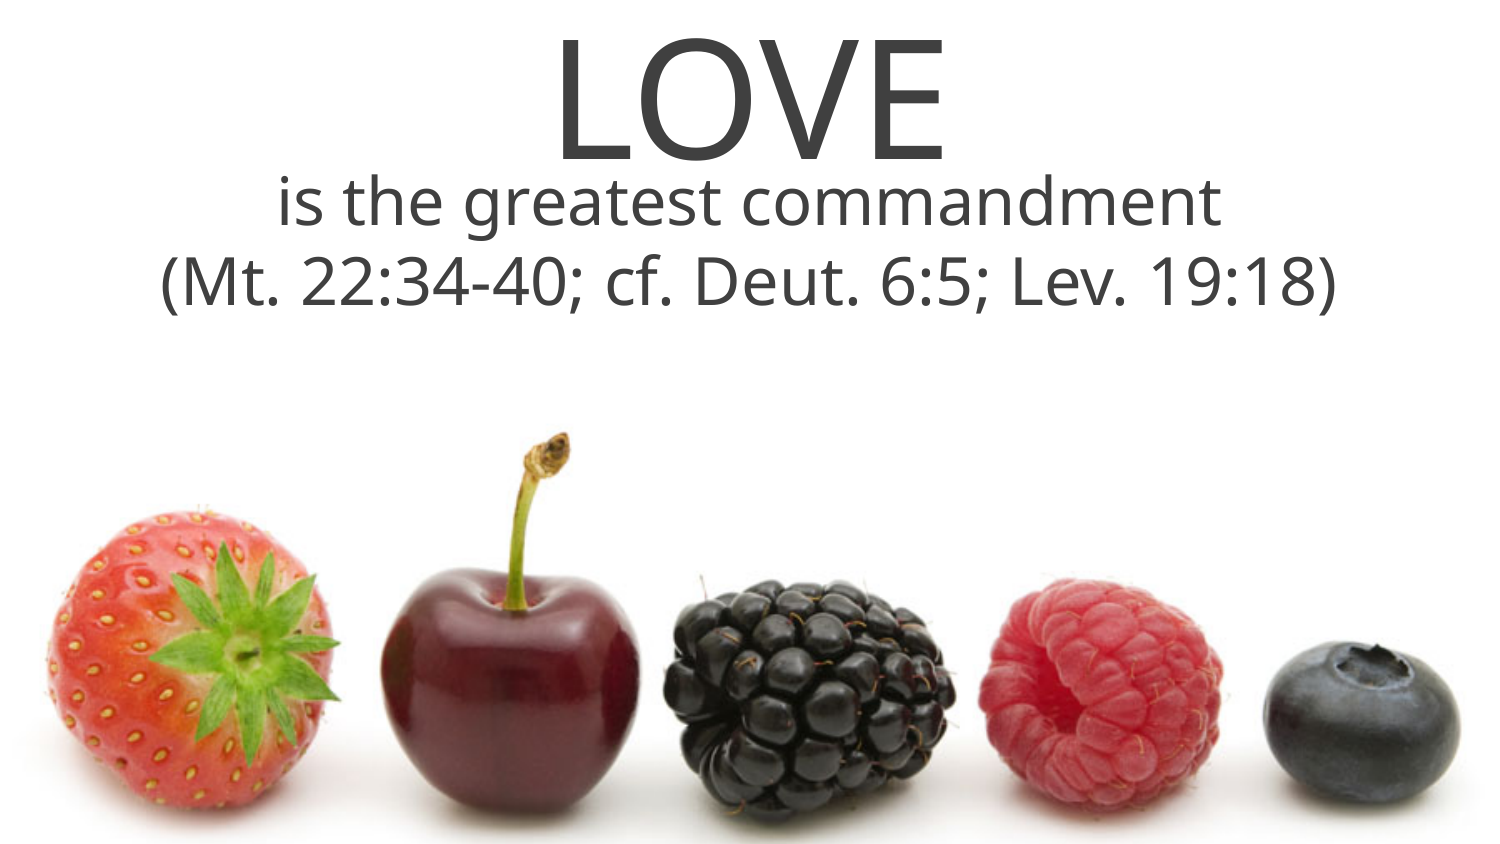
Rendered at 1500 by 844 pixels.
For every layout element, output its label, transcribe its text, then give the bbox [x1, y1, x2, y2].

text_box LOVE [0, 0, 1500, 151]
text_box is the greatest commandment (Mt. 22:34-40; cf. Deut. 6:5; Lev. 19:18) [0, 151, 1500, 326]
picture [0, 412, 1500, 844]
